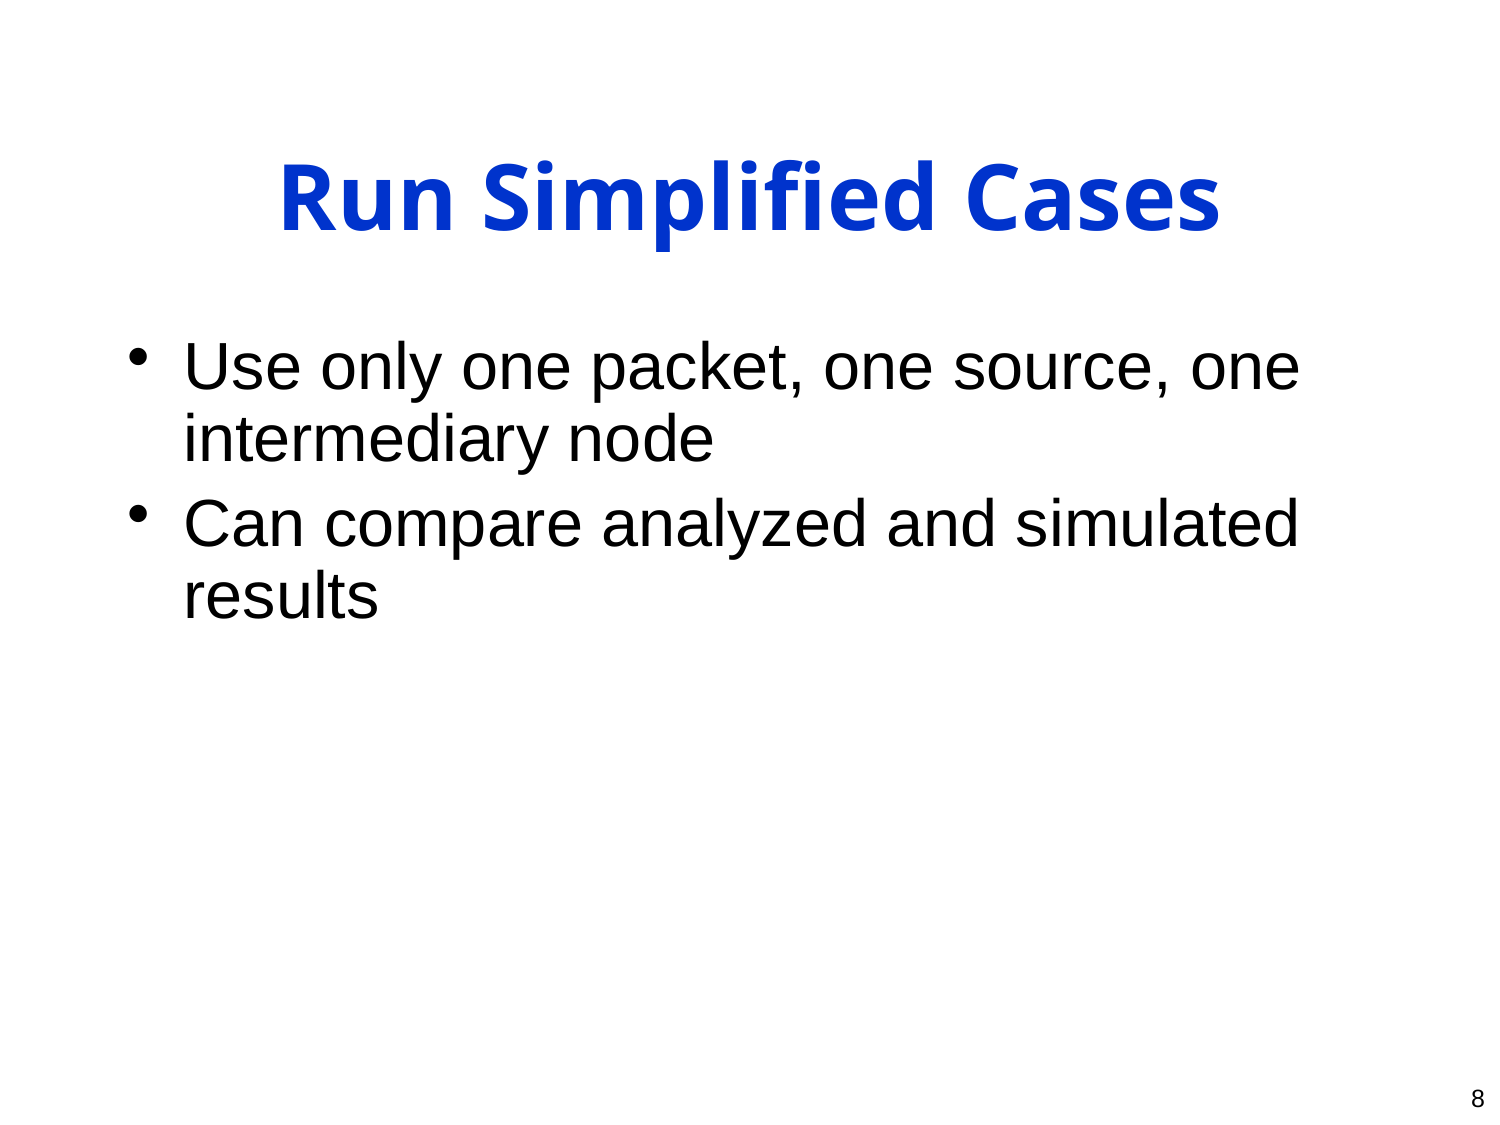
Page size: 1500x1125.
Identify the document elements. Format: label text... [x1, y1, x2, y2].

list Use only one packet, one source, one intermediary node Can compare analyzed and simulated results [111, 324, 1388, 1001]
title Run Simplified Cases [111, 99, 1388, 288]
slide_number 8 [1386, 1074, 1500, 1125]
